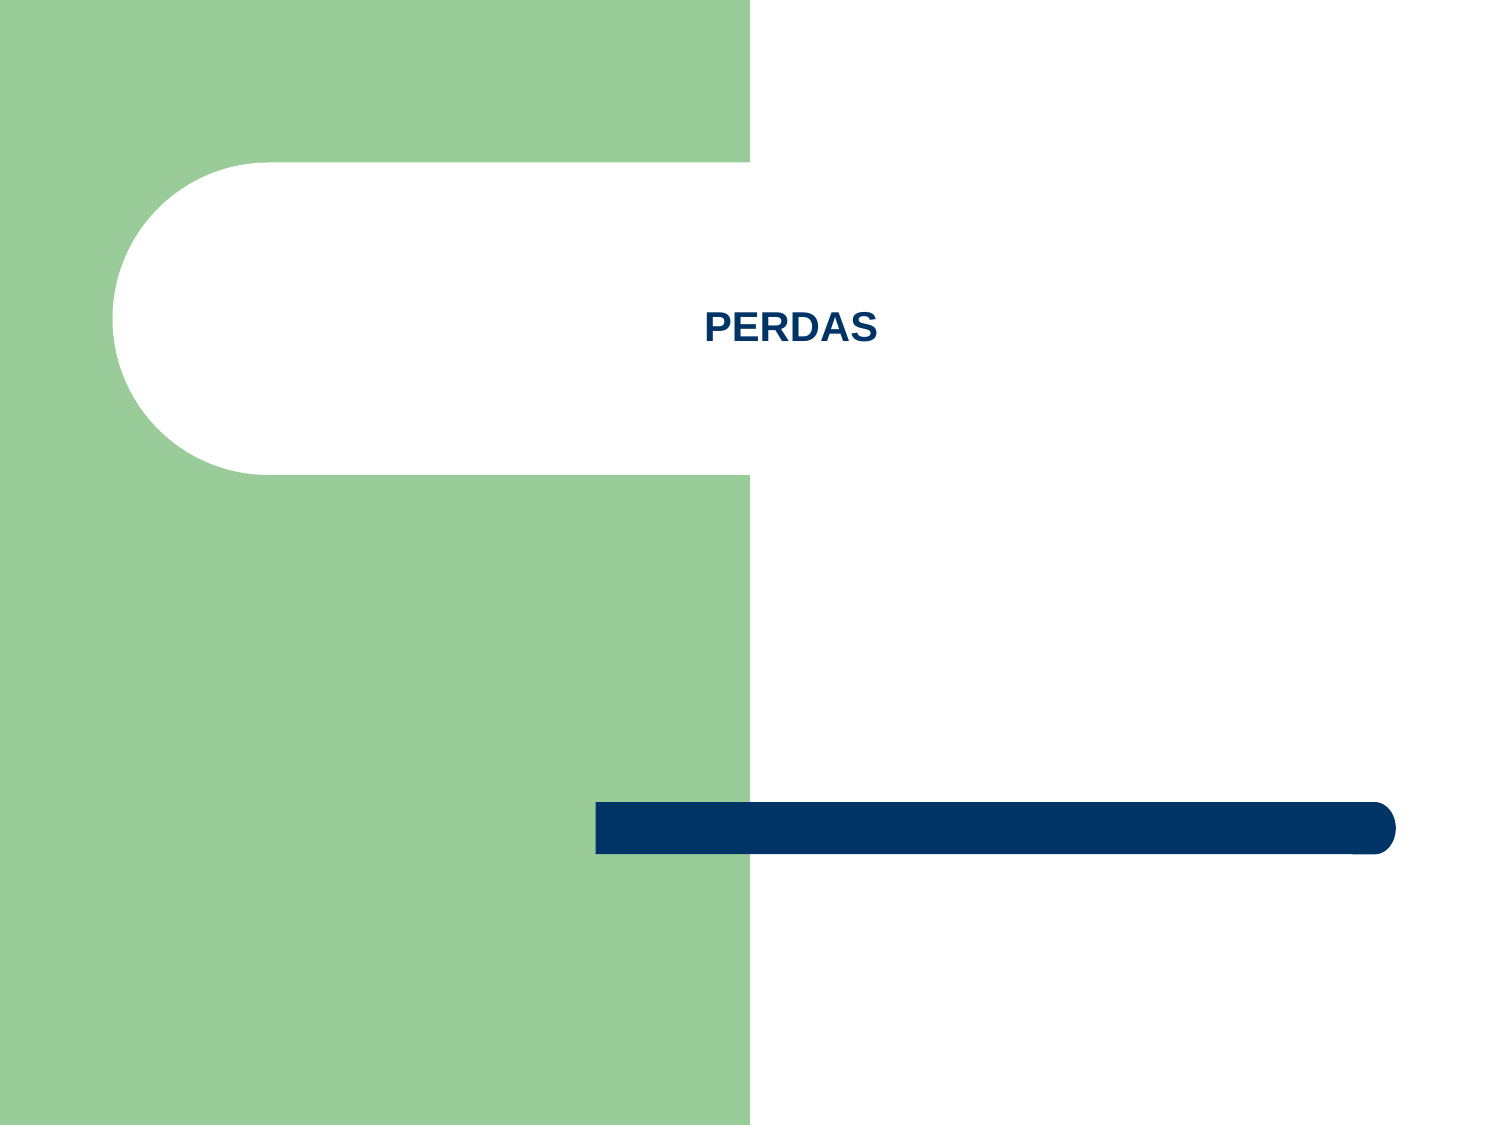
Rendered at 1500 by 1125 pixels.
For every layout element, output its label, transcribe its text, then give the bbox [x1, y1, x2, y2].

title PERDAS [153, 233, 1429, 422]
